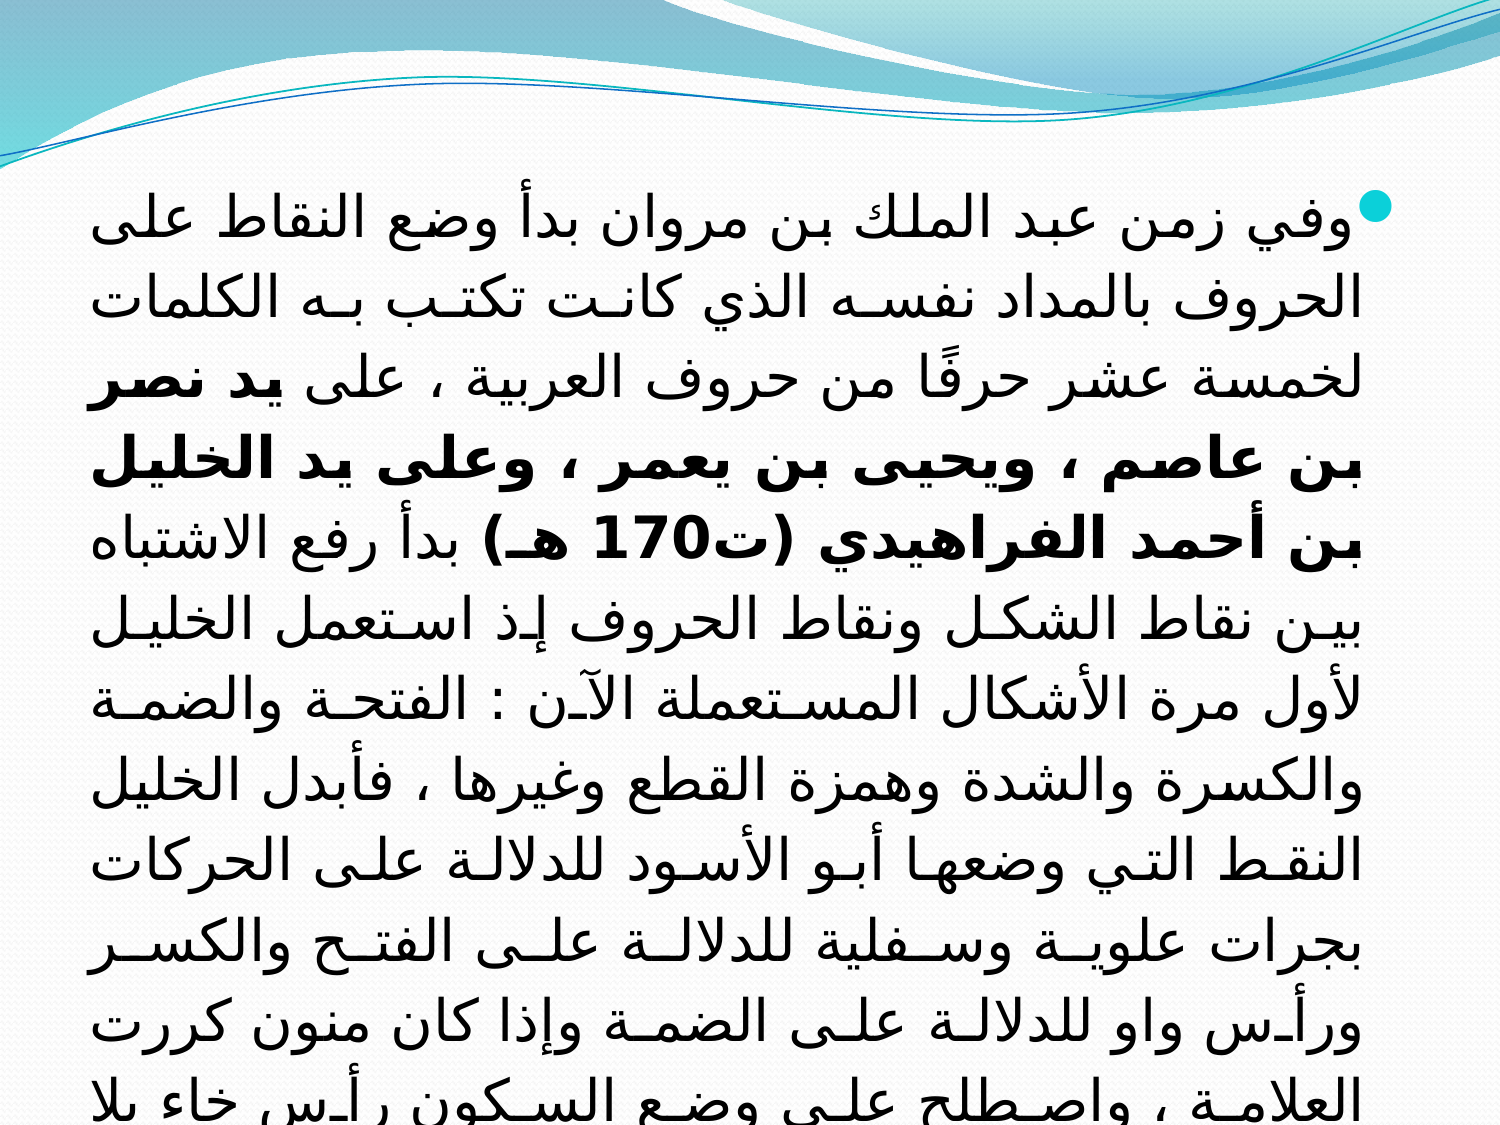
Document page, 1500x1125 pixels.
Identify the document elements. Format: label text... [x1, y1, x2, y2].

list وفي زمن عبد الملك بن مروان بدأ وضع النقاط على الحروف بالمداد نفسه الذي كانت تكتب به الكلمات لخمسة عشر حرفًا من حروف العربية ، على يد نصر بن عاصم ، ويحيى بن يعمر ، وعلى يد الخليل بن أحمد الفراهيدي (ت170 هـ) بدأ رفع الاشتباه بين نقاط الشكل ونقاط الحروف إذ استعمل الخليل لأول مرة الأشكال المستعملة الآن : الفتحة والضمة والكسرة والشدة وهمزة القطع وغيرها ، فأبدل الخليل النقط التي وضعها أبو الأسود للدلالة على الحركات بجرات علوية وسفلية للدلالة على الفتح والكسر ورأس واو للدلالة على الضمة وإذا كان منون كررت العلامة ، واصطلح على وضع السكون رأس خاء بلا نقط (حـ) أو دائرة ْ . [75, 160, 1425, 1038]
